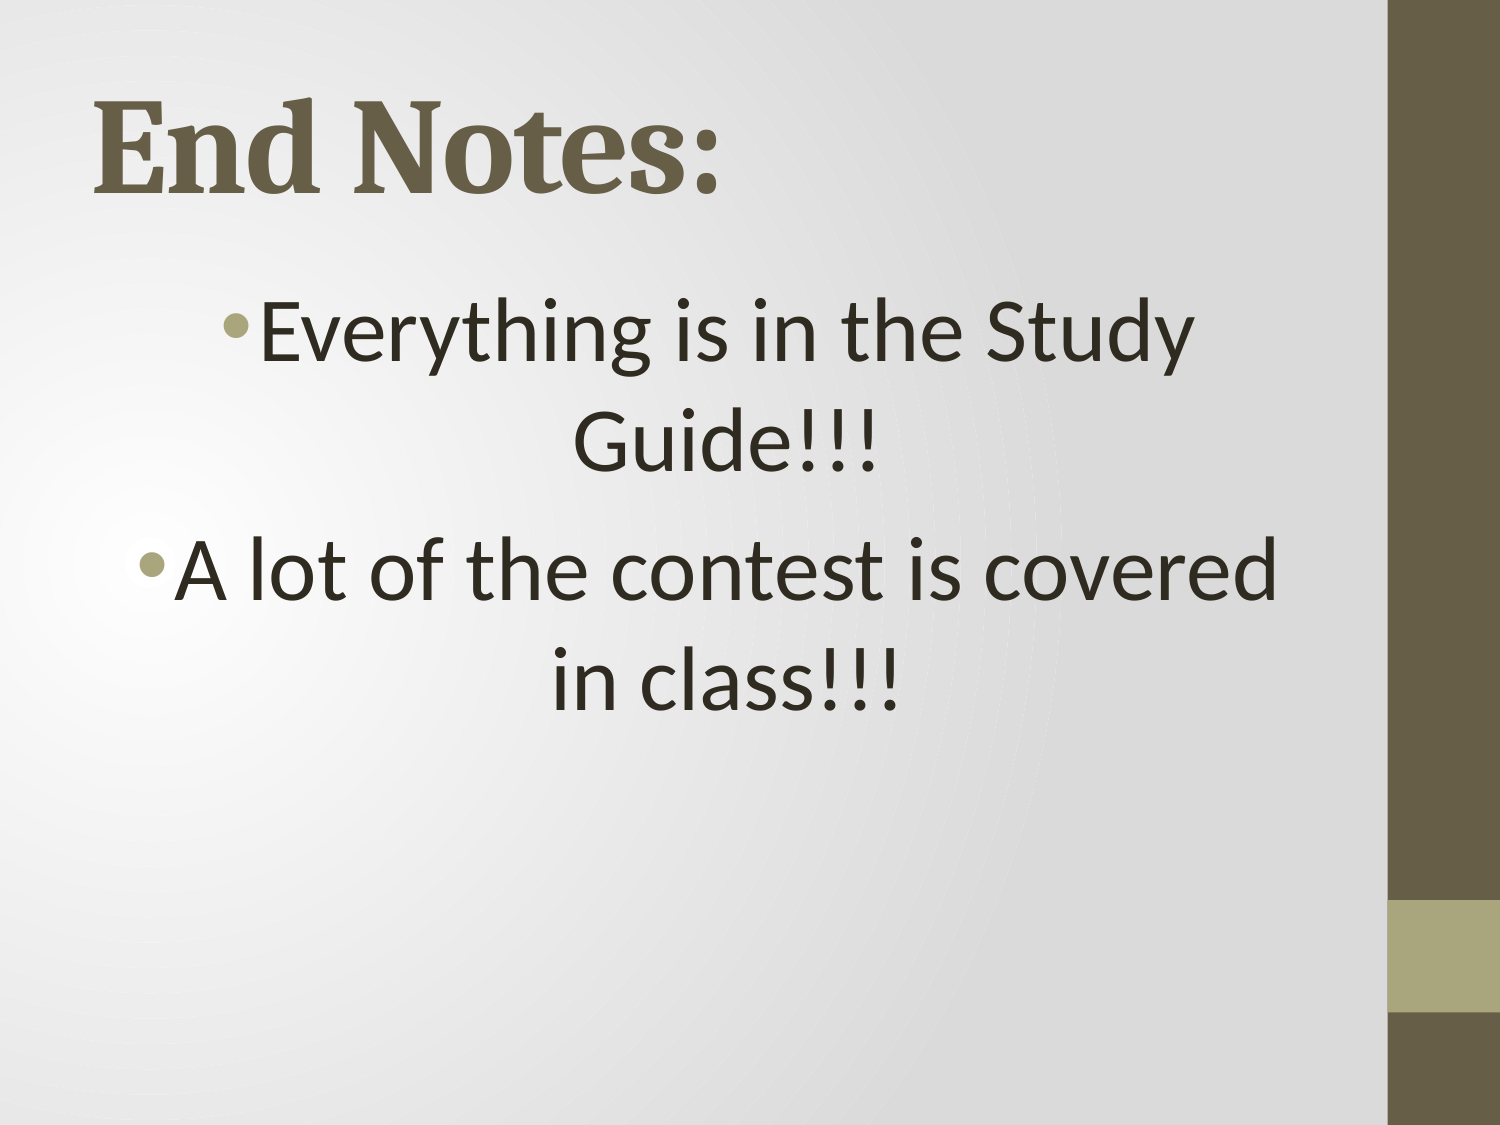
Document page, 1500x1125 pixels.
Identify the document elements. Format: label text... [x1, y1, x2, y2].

list Everything is in the Study Guide!!! A lot of the contest is covered in class!!! [75, 262, 1325, 1050]
title End Notes: [75, 45, 1325, 233]
